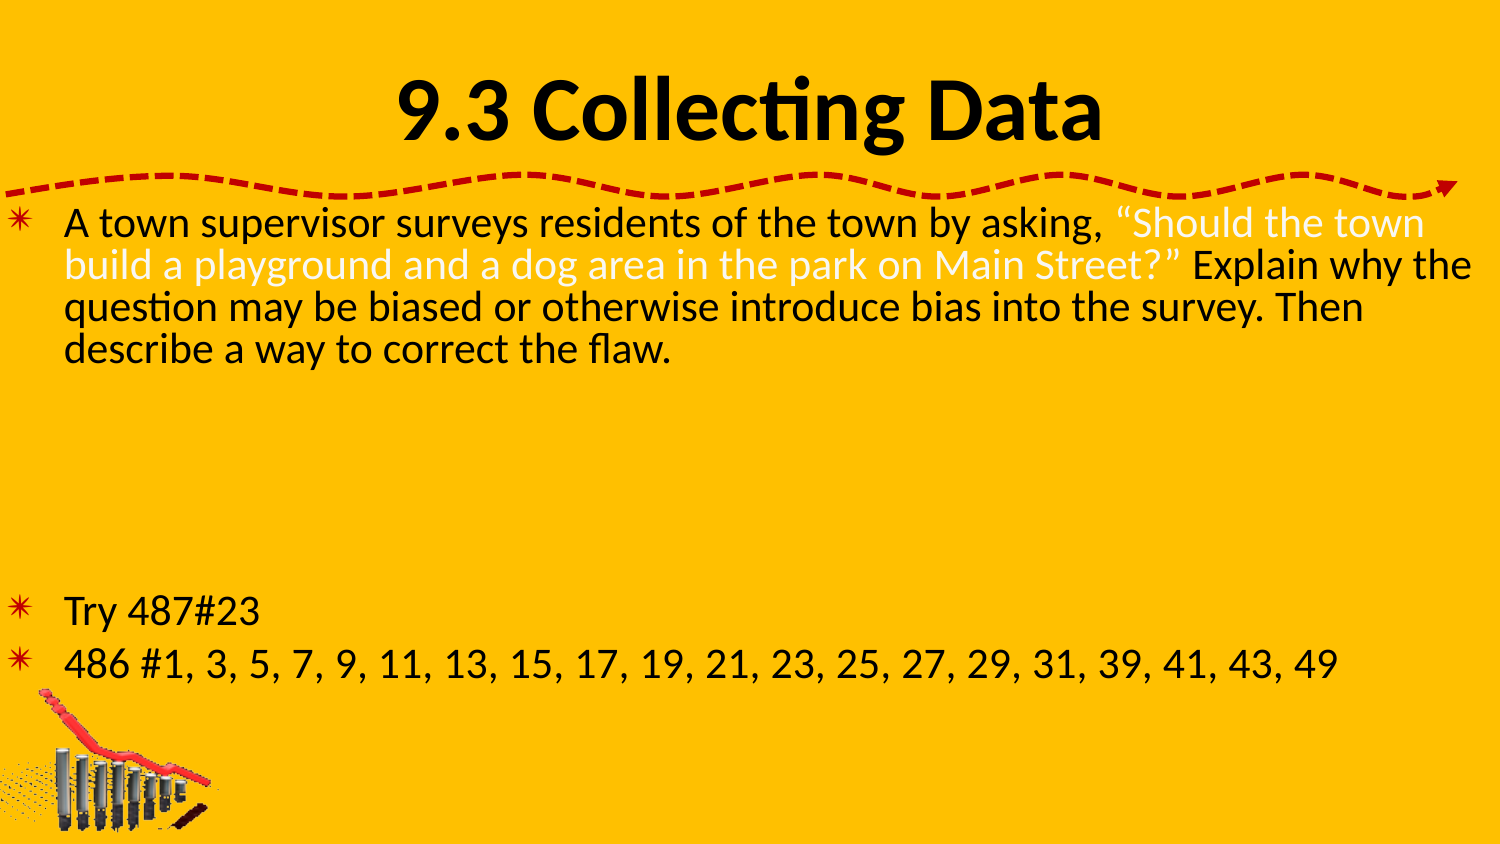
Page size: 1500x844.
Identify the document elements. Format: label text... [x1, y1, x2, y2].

list A town supervisor surveys residents of the town by asking, “Should the town build a playground and a dog area in the park on Main Street?” Explain why the question may be biased or otherwise introduce bias into the survey. Then describe a way to correct the flaw. Try 487#23 486 #1, 3, 5, 7, 9, 11, 13, 15, 17, 19, 21, 23, 25, 27, 29, 31, 39, 41, 43, 49 [0, 196, 1500, 844]
title 9.3 Collecting Data [0, 33, 1500, 175]
